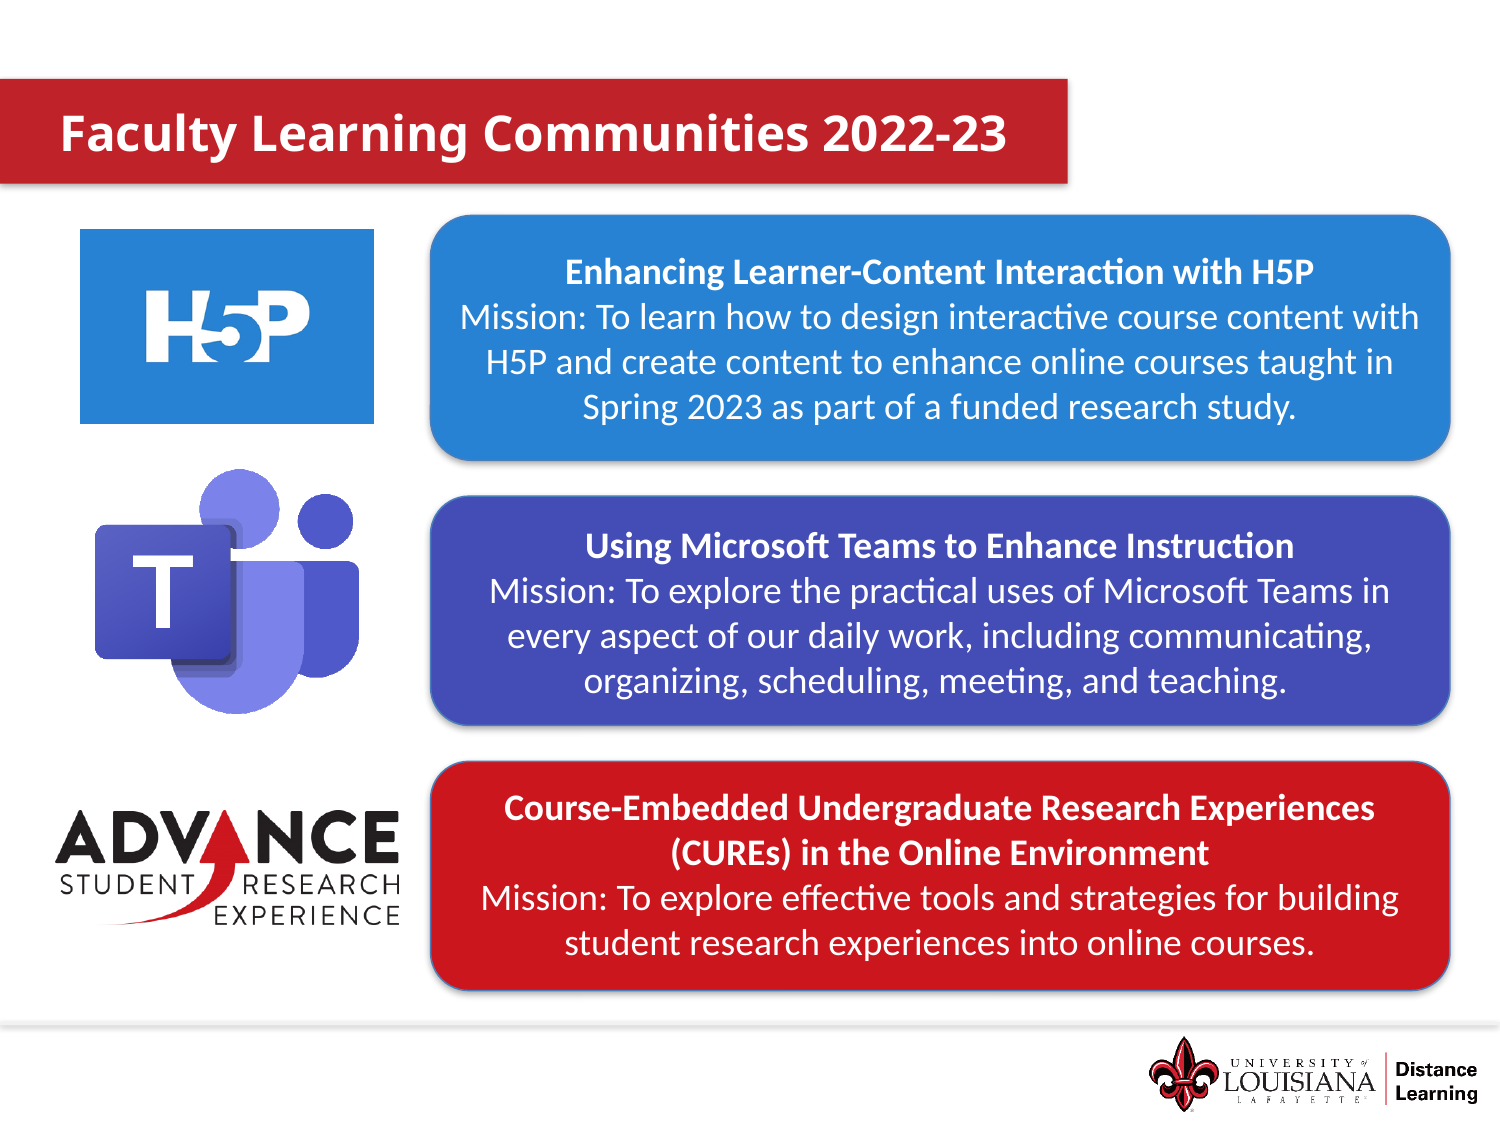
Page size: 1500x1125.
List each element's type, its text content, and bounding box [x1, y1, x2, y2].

title Faculty Learning Communities 2022-23 [0, 78, 1068, 184]
picture [95, 468, 359, 714]
text_box Using Microsoft Teams to Enhance Instruction Mission: To explore the practical uses of Microsoft Teams in every aspect of our daily work, including communicating, organizing, scheduling, meeting, and teaching. [429, 495, 1451, 727]
picture [80, 228, 374, 424]
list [1149, 1035, 1478, 1113]
picture [55, 810, 399, 925]
text_box Enhancing Learner-Content Interaction with H5P Mission: To learn how to design interactive course content with H5P and create content to enhance online courses taught in Spring 2023 as part of a funded research study. [429, 214, 1451, 462]
text_box Course-Embedded Undergraduate Research Experiences (CUREs) in the Online Environment Mission: To explore effective tools and strategies for building student research experiences into online courses. [429, 760, 1451, 992]
text_box [0, 1021, 1500, 1026]
